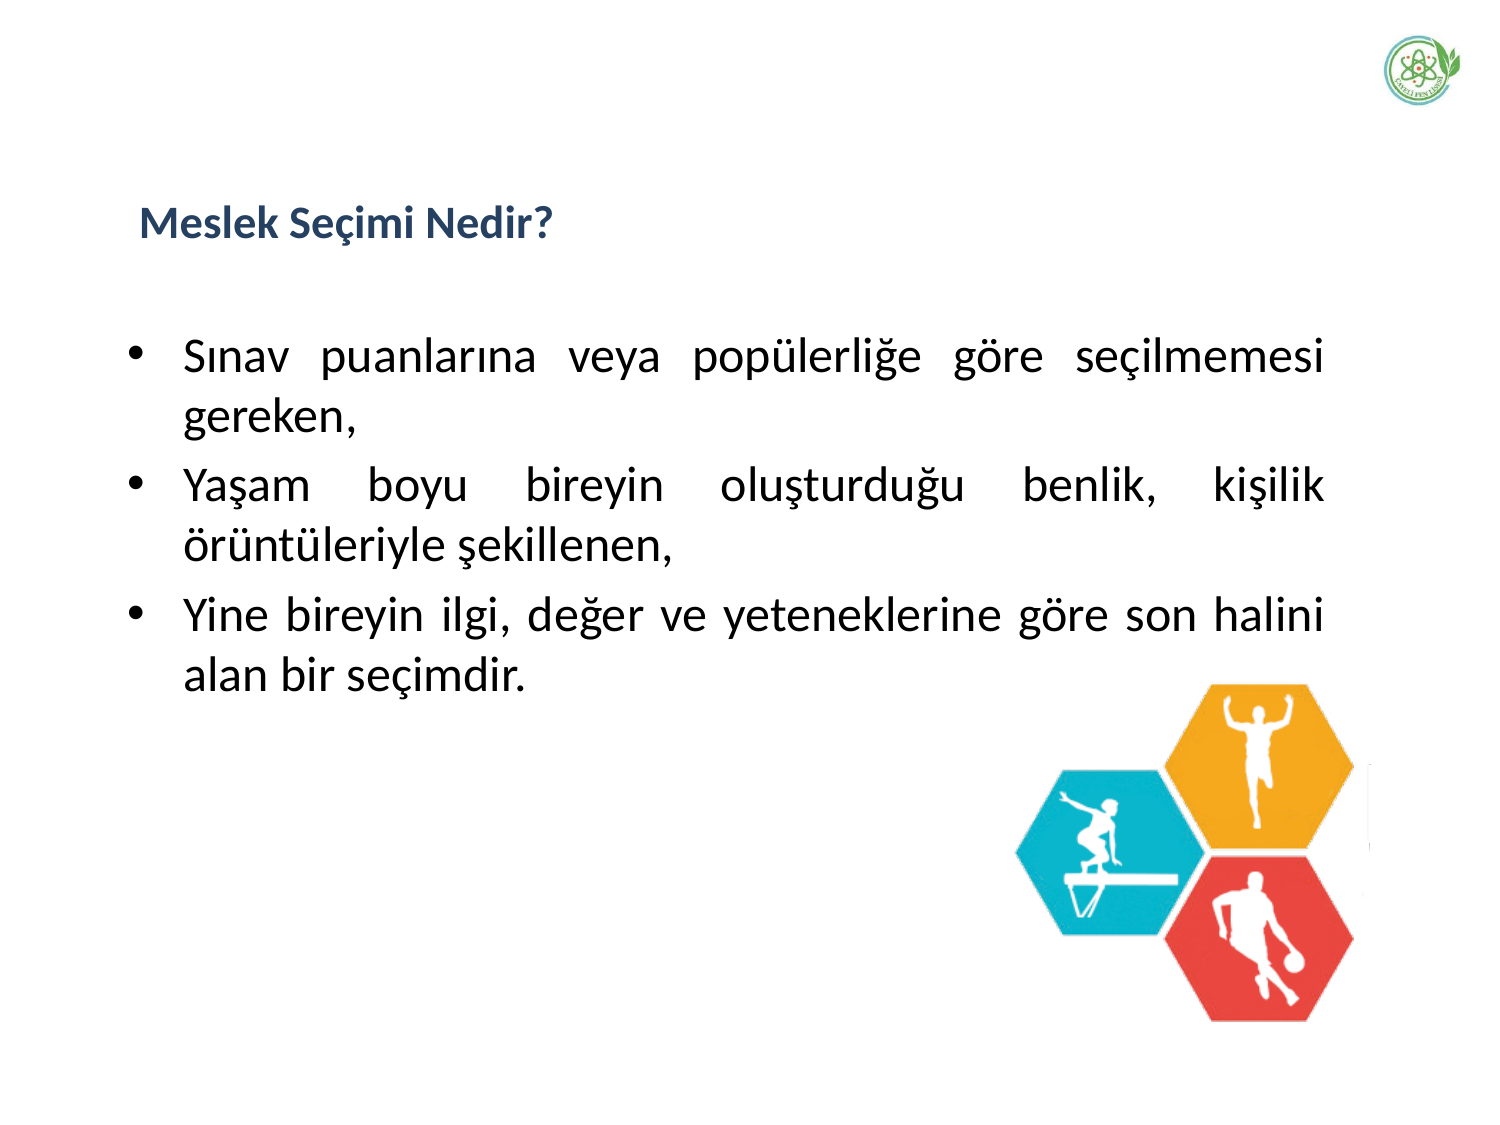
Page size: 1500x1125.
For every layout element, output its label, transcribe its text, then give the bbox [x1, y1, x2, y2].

picture [1344, 0, 1499, 155]
title Meslek Seçimi Nedir? [123, 184, 1449, 256]
picture [997, 630, 1371, 1095]
list Sınav puanlarına veya popülerliğe göre seçilmemesi gereken, Yaşam boyu bireyin oluşturduğu benlik, kişilik örüntüleriyle şekillenen, Yine bireyin ilgi, değer ve yeteneklerine göre son halini alan bir seçimdir. [112, 314, 1341, 1005]
